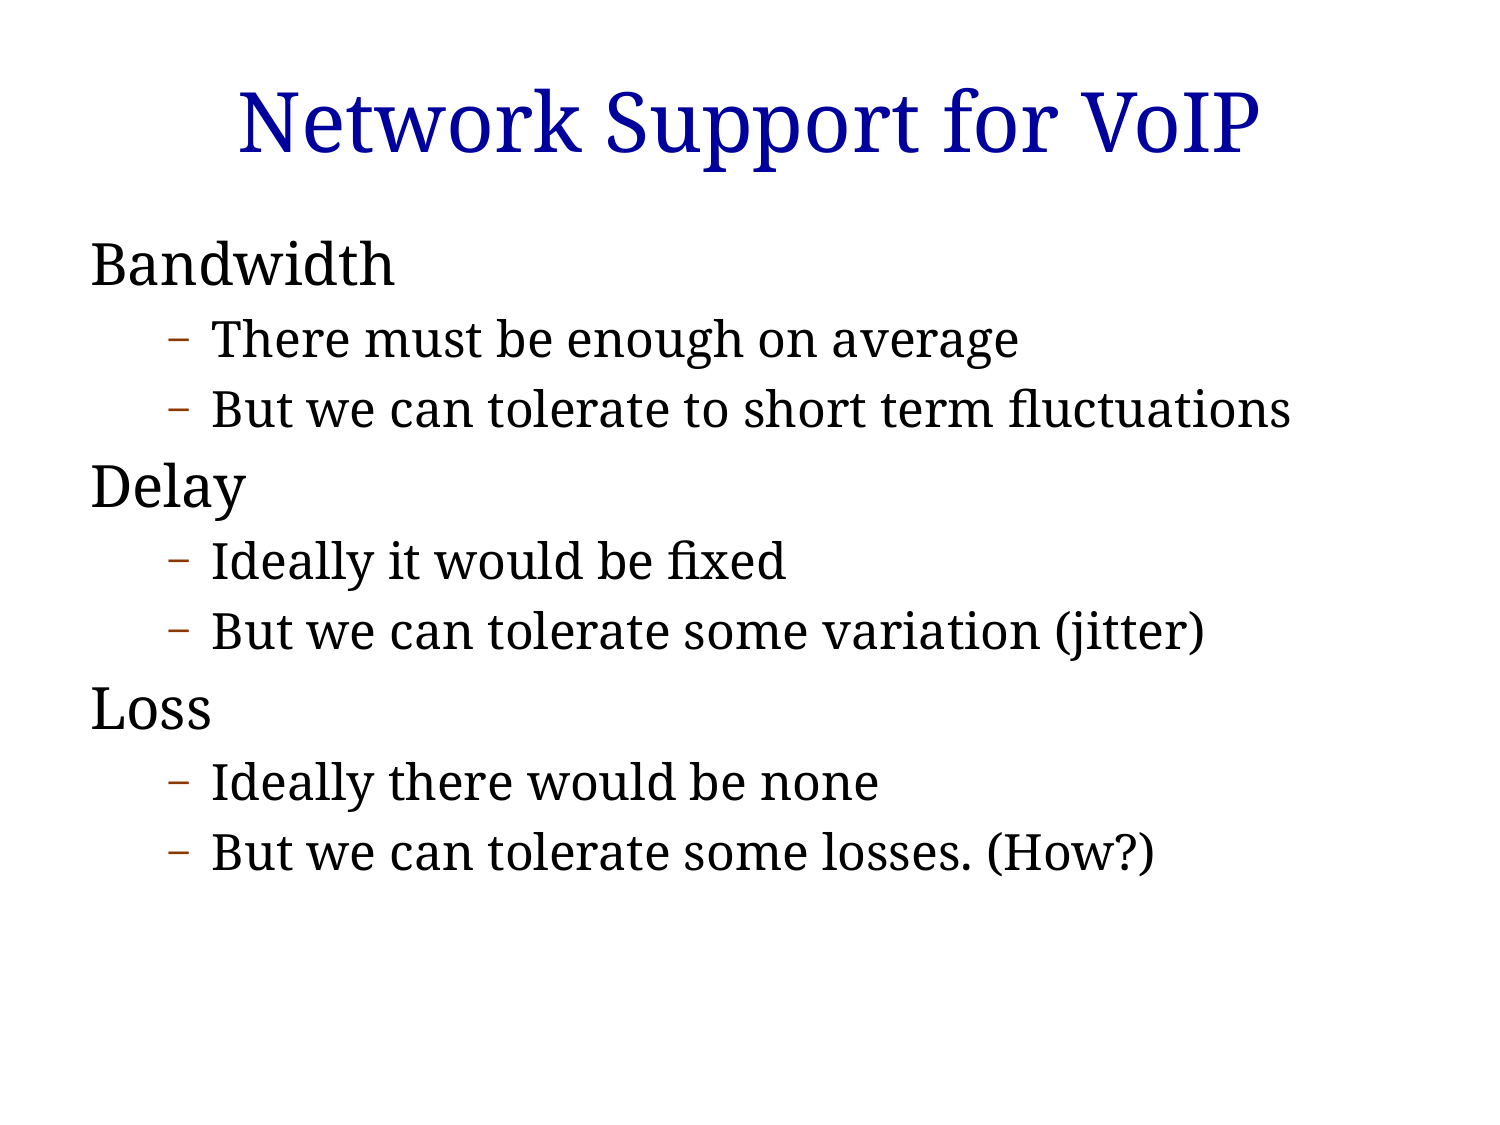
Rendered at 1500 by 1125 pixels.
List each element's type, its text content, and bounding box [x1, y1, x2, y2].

list Bandwidth There must be enough on average But we can tolerate to short term fluctuations Delay Ideally it would be fixed But we can tolerate some variation (jitter) Loss Ideally there would be none But we can tolerate some losses. (How?) [74, 219, 1426, 963]
title Network Support for VoIP [74, 47, 1426, 191]
